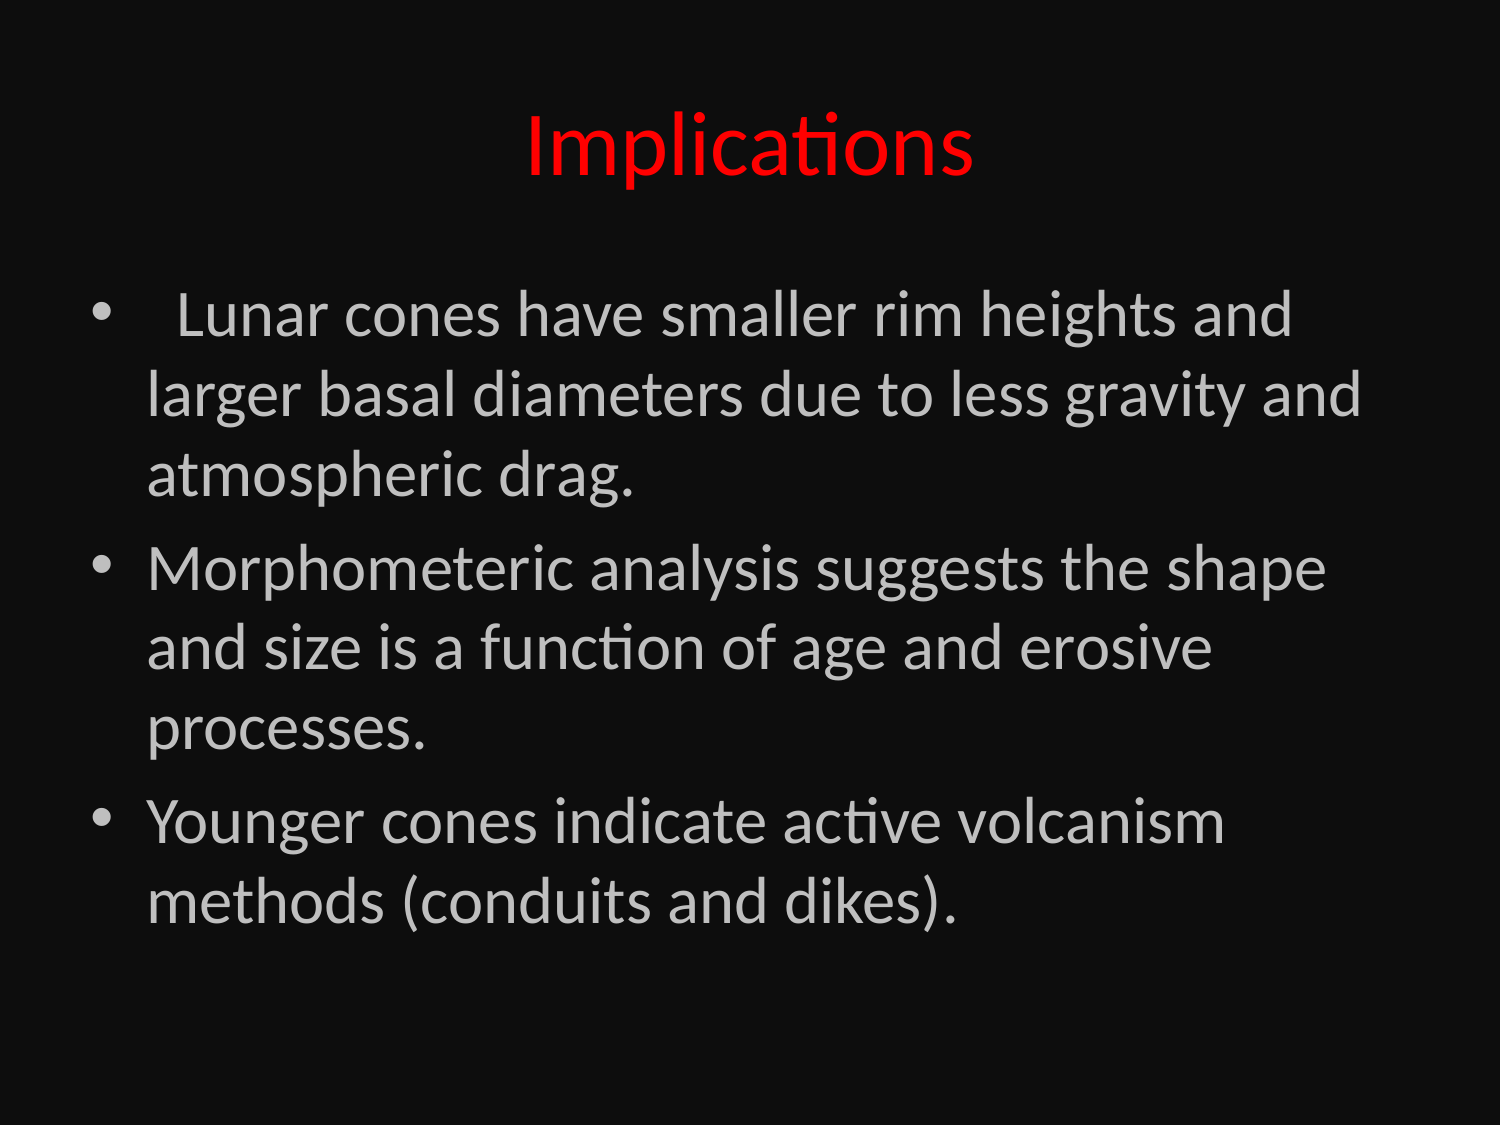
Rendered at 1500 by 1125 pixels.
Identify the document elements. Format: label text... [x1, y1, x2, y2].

list Lunar cones have smaller rim heights and larger basal diameters due to less gravity and atmospheric drag. Morphometeric analysis suggests the shape and size is a function of age and erosive processes. Younger cones indicate active volcanism methods (conduits and dikes). [75, 262, 1425, 1005]
title Implications [75, 45, 1425, 233]
